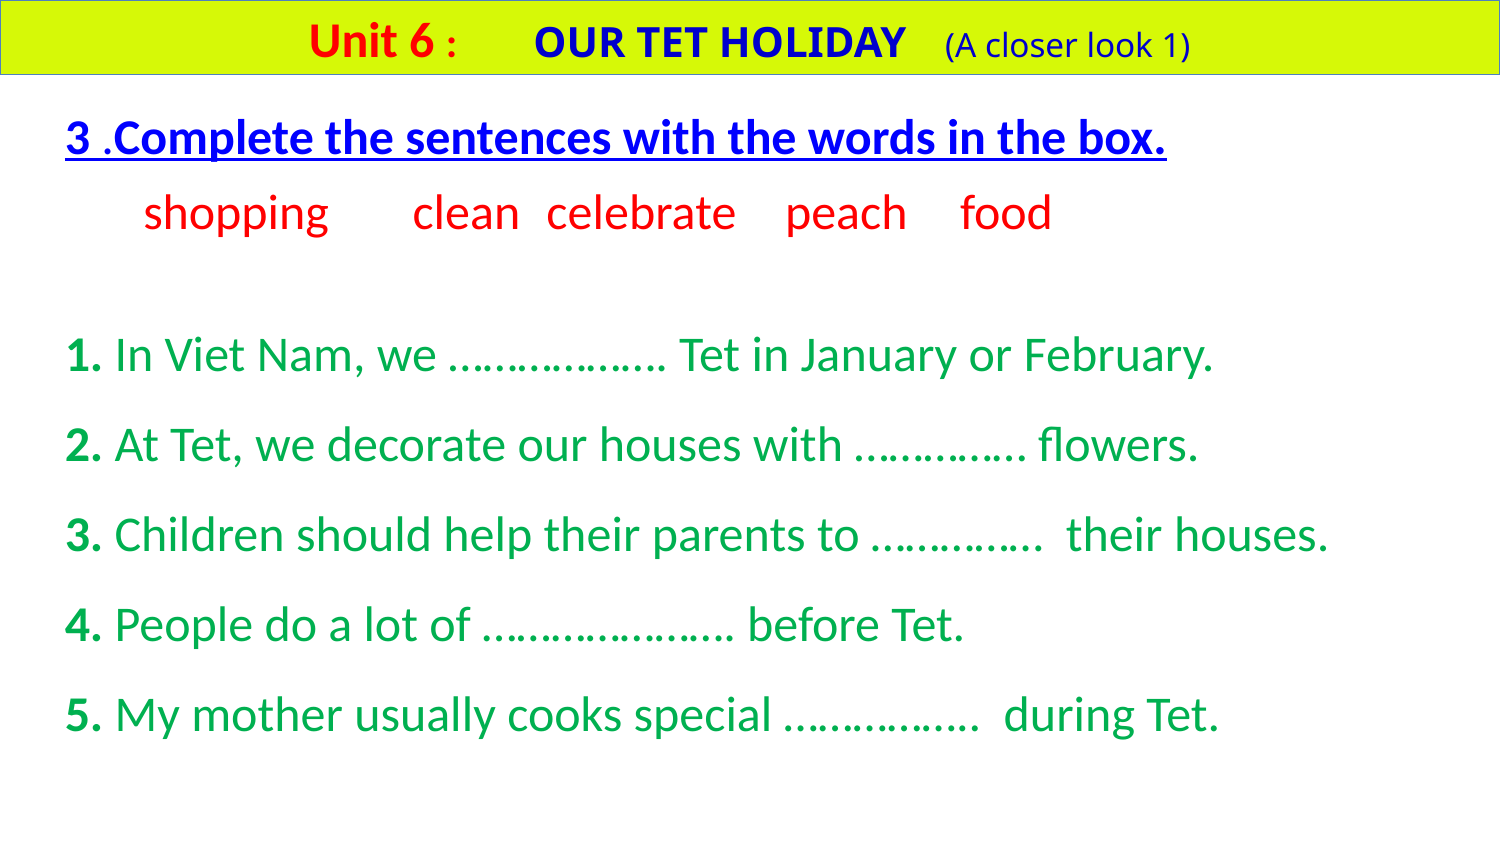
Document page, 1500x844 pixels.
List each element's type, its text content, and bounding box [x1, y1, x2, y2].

text_box 1. In Viet Nam, we ………………. Tet in January or February. 2. At Tet, we decorate our houses with …………… flowers. 3. Children should help their parents to …………… their houses. 4. People do a lot of …………………. before Tet. 5. My mother usually cooks special …………….. during Tet. [50, 284, 1375, 749]
text_box celebrate [536, 171, 752, 247]
text_box peach [770, 171, 923, 247]
text_box shopping [128, 171, 345, 247]
text_box 3 .Complete the sentences with the words in the box. [50, 96, 1438, 172]
text_box Unit 6 : OUR TET HOLIDAY (A closer look 1) [0, 0, 1500, 75]
text_box food [945, 171, 1069, 247]
text_box clean [386, 171, 536, 247]
